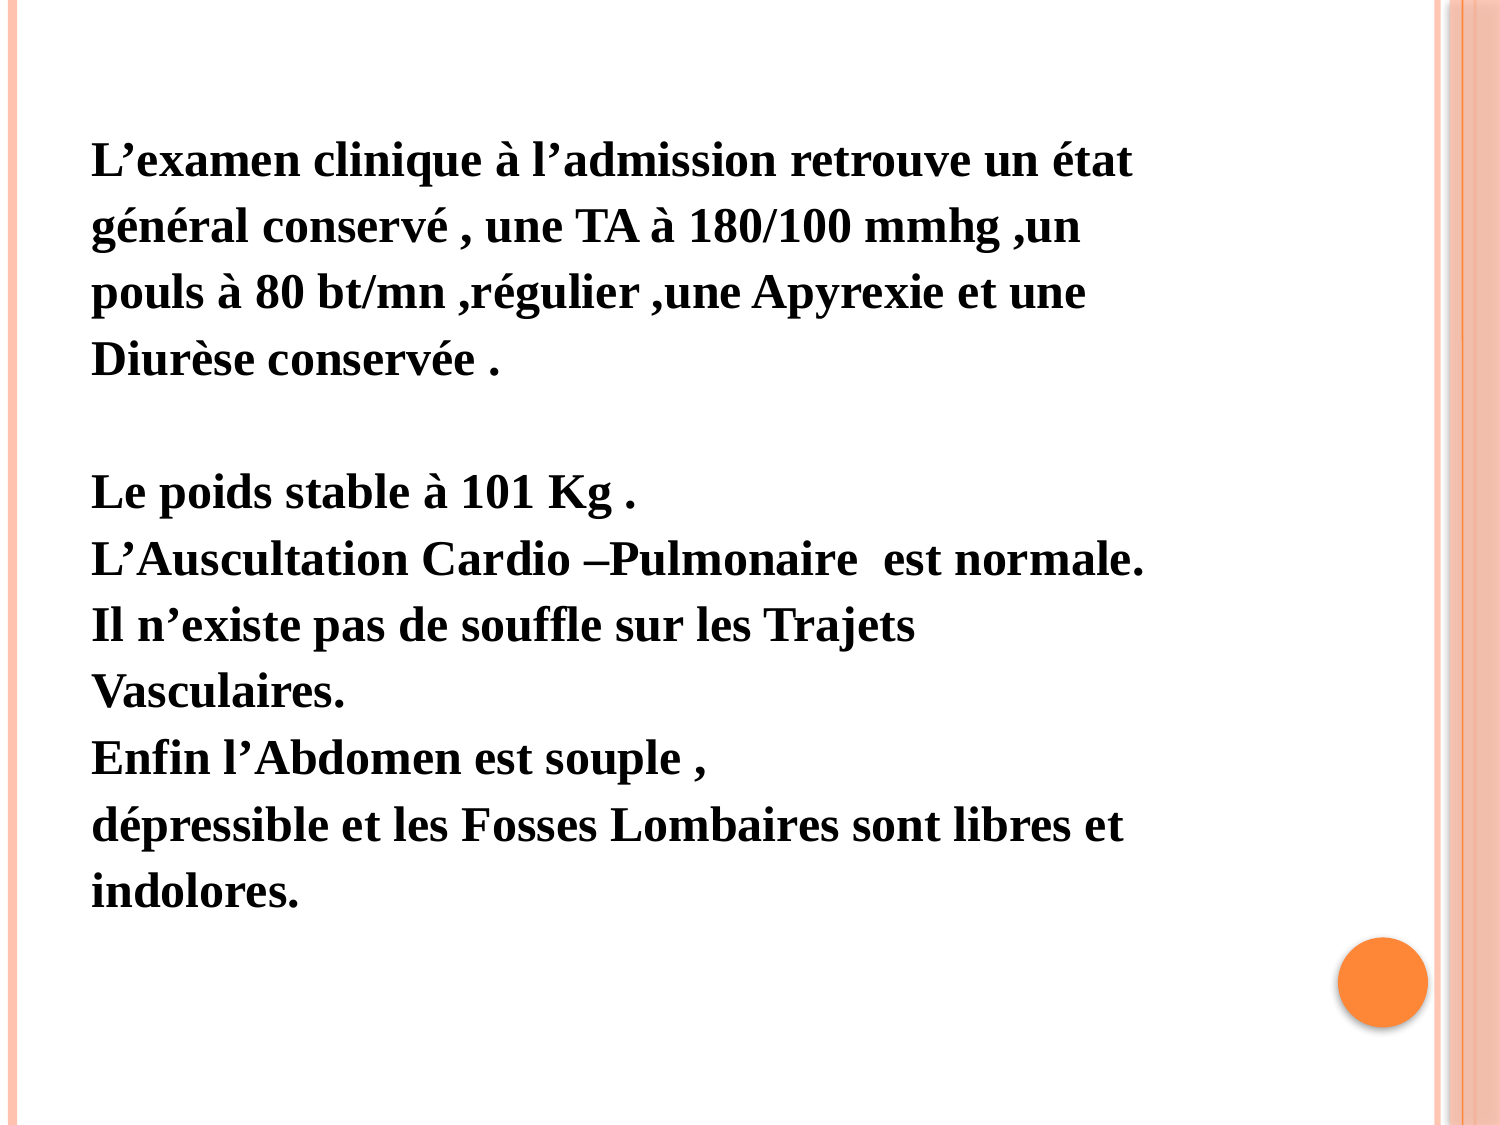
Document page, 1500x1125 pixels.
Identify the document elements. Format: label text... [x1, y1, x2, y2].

text_box L’examen clinique à l’admission retrouve un état général conservé , une TA à 180/100 mmhg ,un pouls à 80 bt/mn ,régulier ,une Apyrexie et une Diurèse conservée . Le poids stable à 101 Kg . L’Auscultation Cardio –Pulmonaire est normale. Il n’existe pas de souffle sur les Trajets Vasculaires. Enfin l’Abdomen est souple , dépressible et les Fosses Lombaires sont libres et indolores. [76, 125, 1427, 869]
